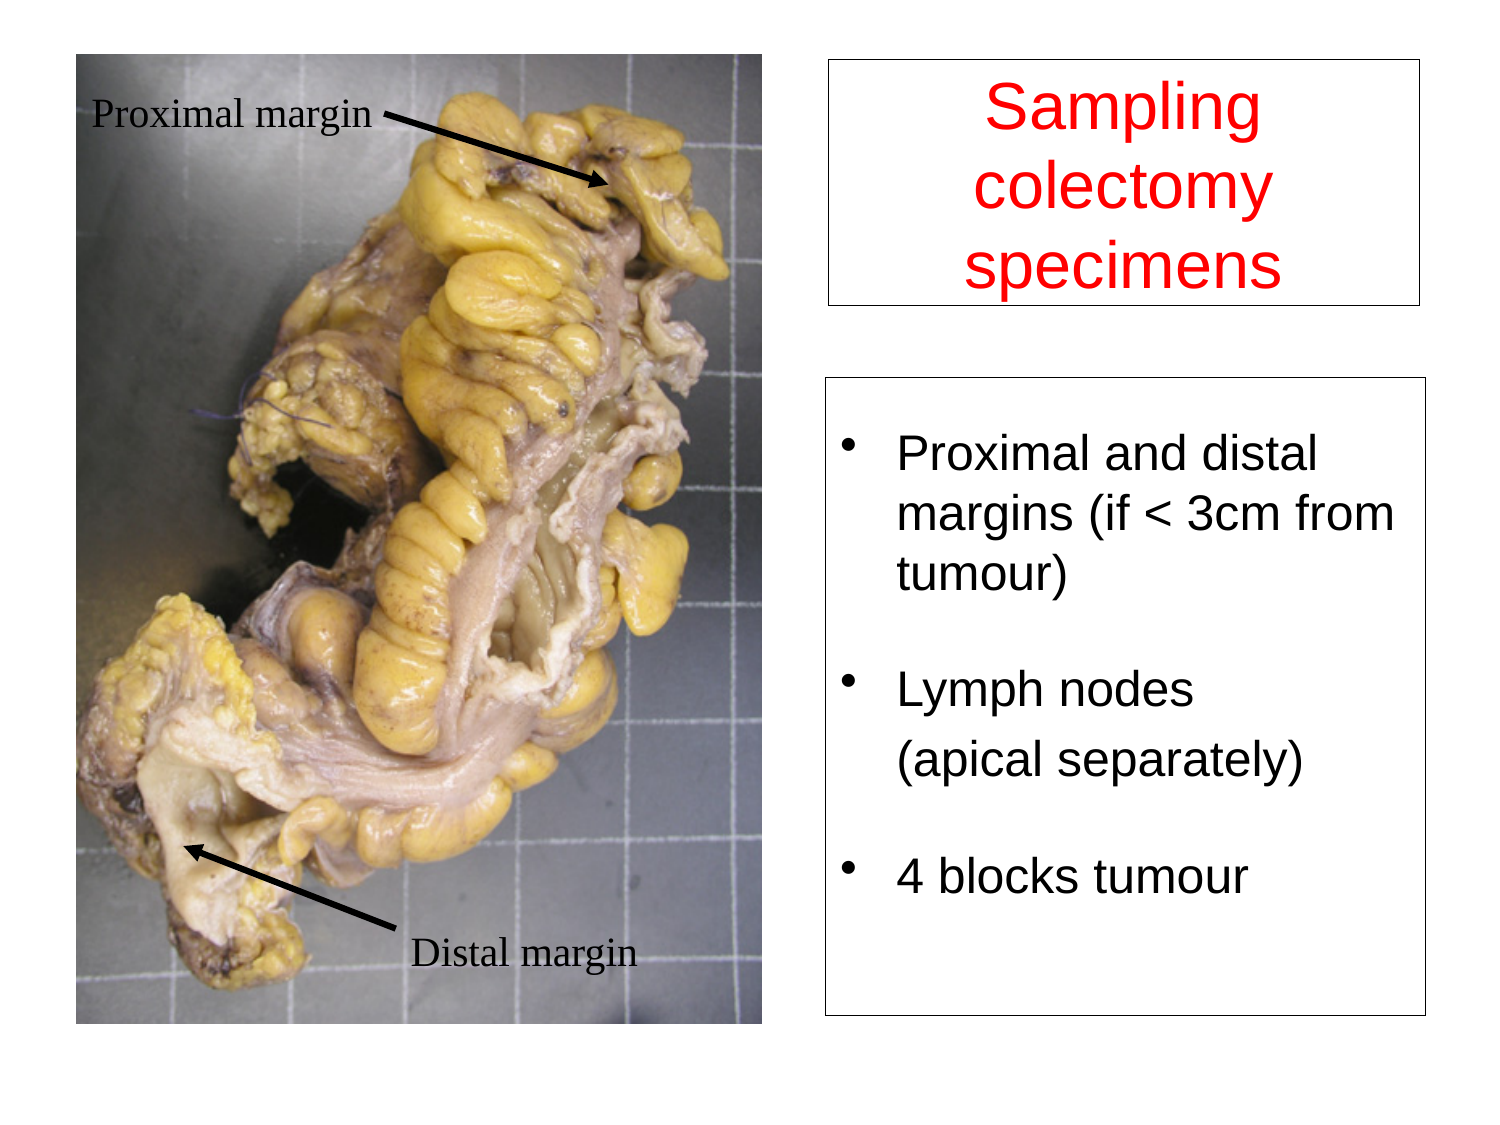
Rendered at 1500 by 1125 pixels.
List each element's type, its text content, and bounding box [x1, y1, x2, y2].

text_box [76, 54, 763, 1024]
title Sampling colectomy specimens [828, 59, 1420, 306]
list Proximal and distal margins (if < 3cm from tumour) Lymph nodes (apical separately) 4 blocks tumour [825, 377, 1426, 1016]
